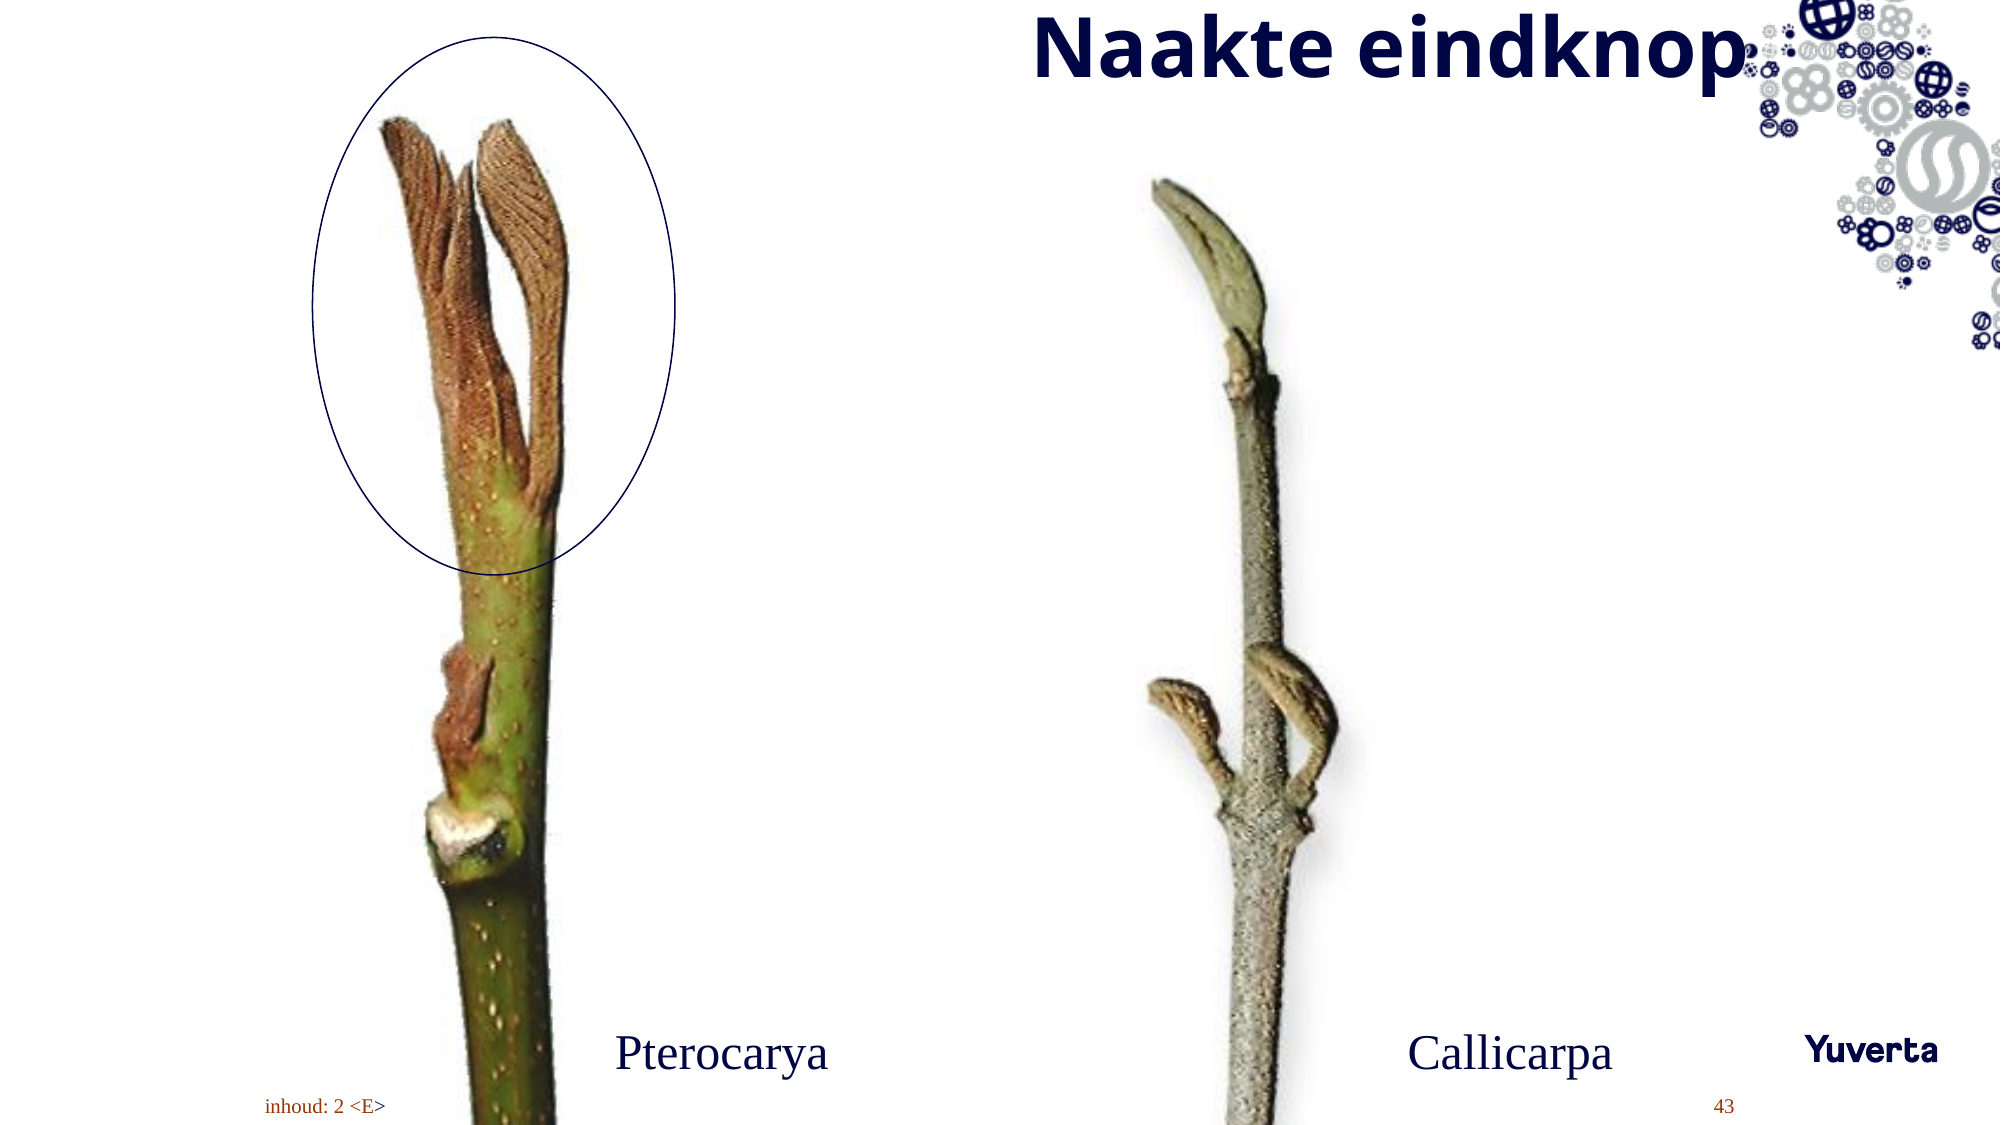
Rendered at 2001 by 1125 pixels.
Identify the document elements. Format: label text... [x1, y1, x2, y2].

text_box [625, 120, 675, 492]
title Naakte eindknop [474, 0, 1750, 188]
text_box inhoud: 2 <E> [249, 1084, 349, 1125]
text_box 43 [1699, 1084, 1750, 1125]
text_box Pterocarya [625, 1012, 844, 1088]
text_box Callicarpa [1392, 1012, 1629, 1088]
text_box [312, 144, 349, 469]
text_box [388, 37, 599, 87]
picture [0, 0, 2000, 1125]
